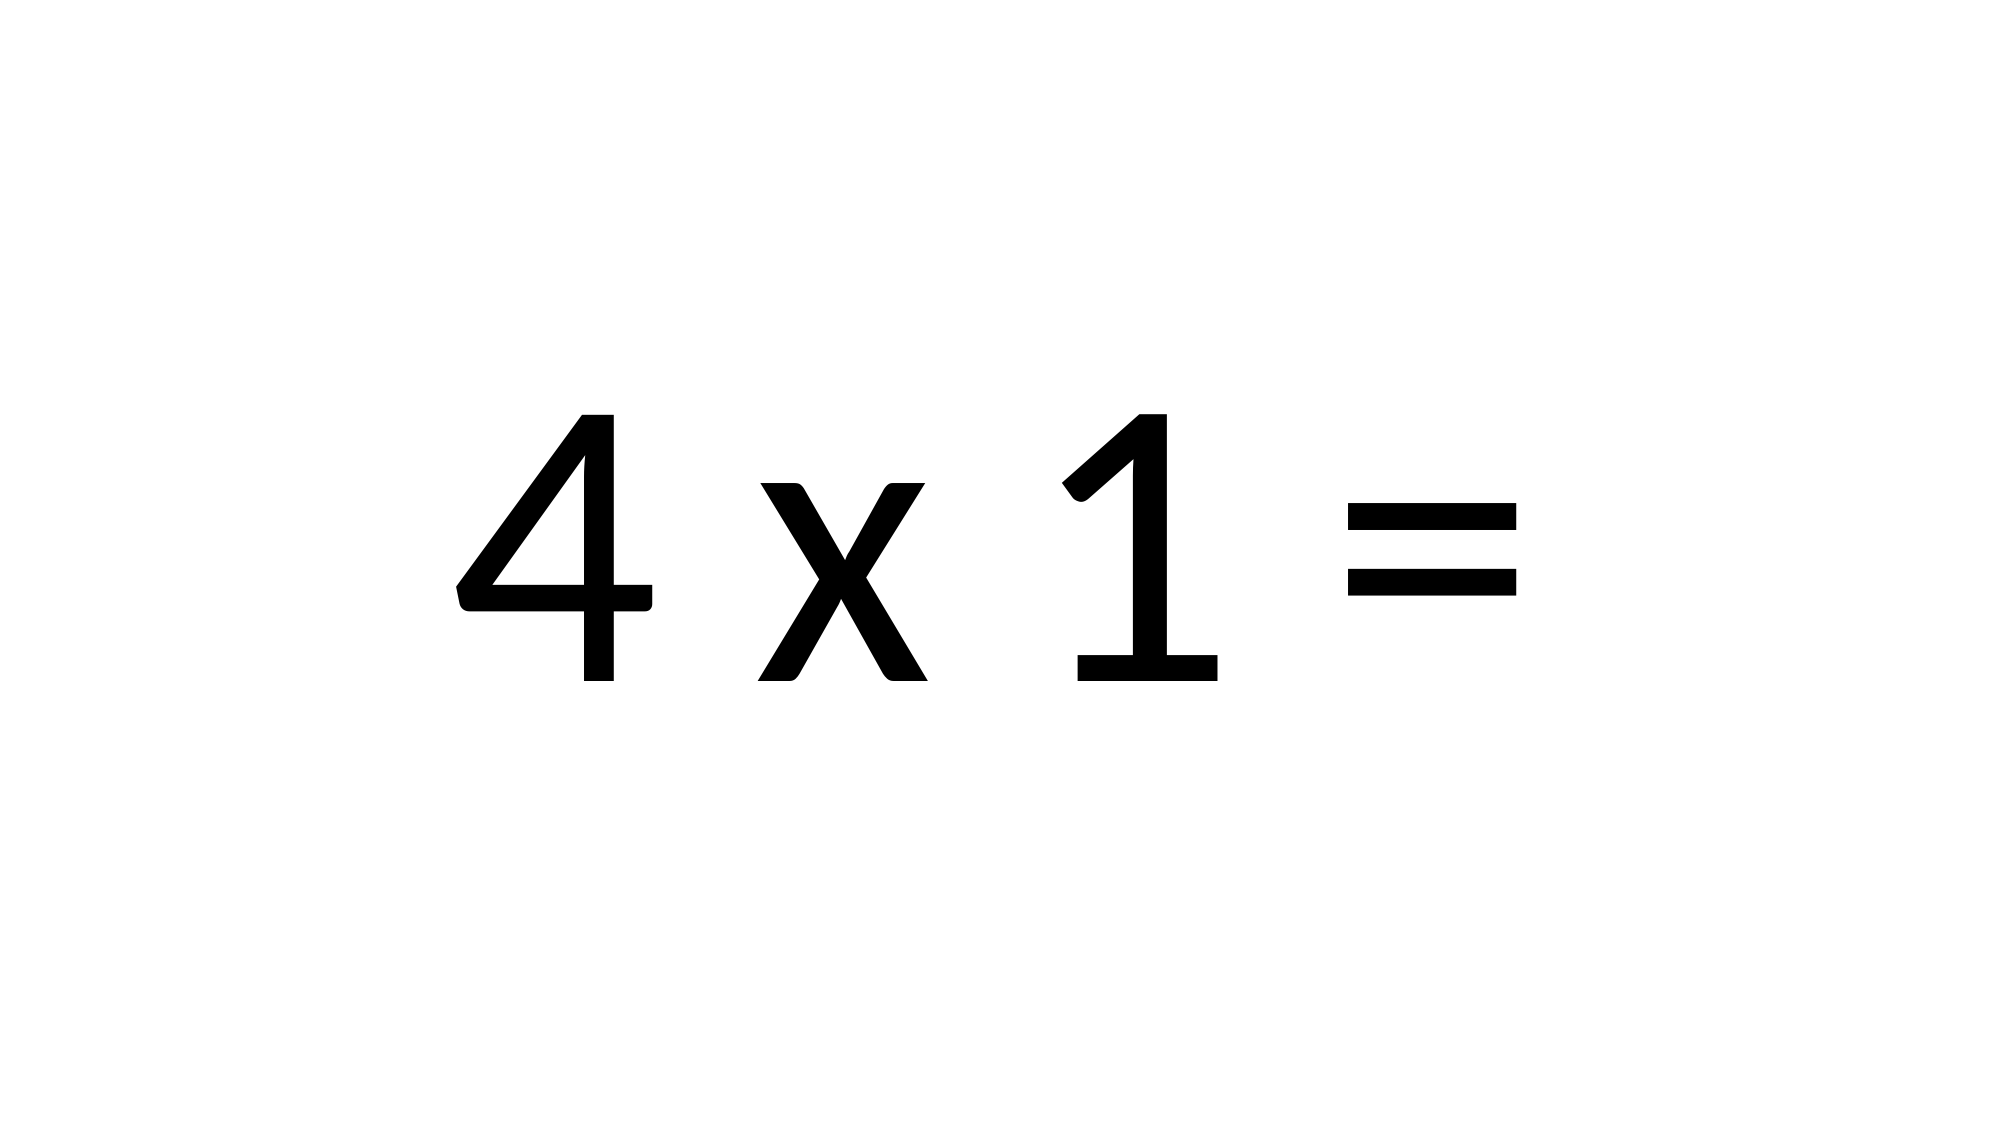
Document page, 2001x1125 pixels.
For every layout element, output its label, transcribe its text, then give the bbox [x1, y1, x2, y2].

text_box 4 x 1 = [435, 259, 1553, 772]
